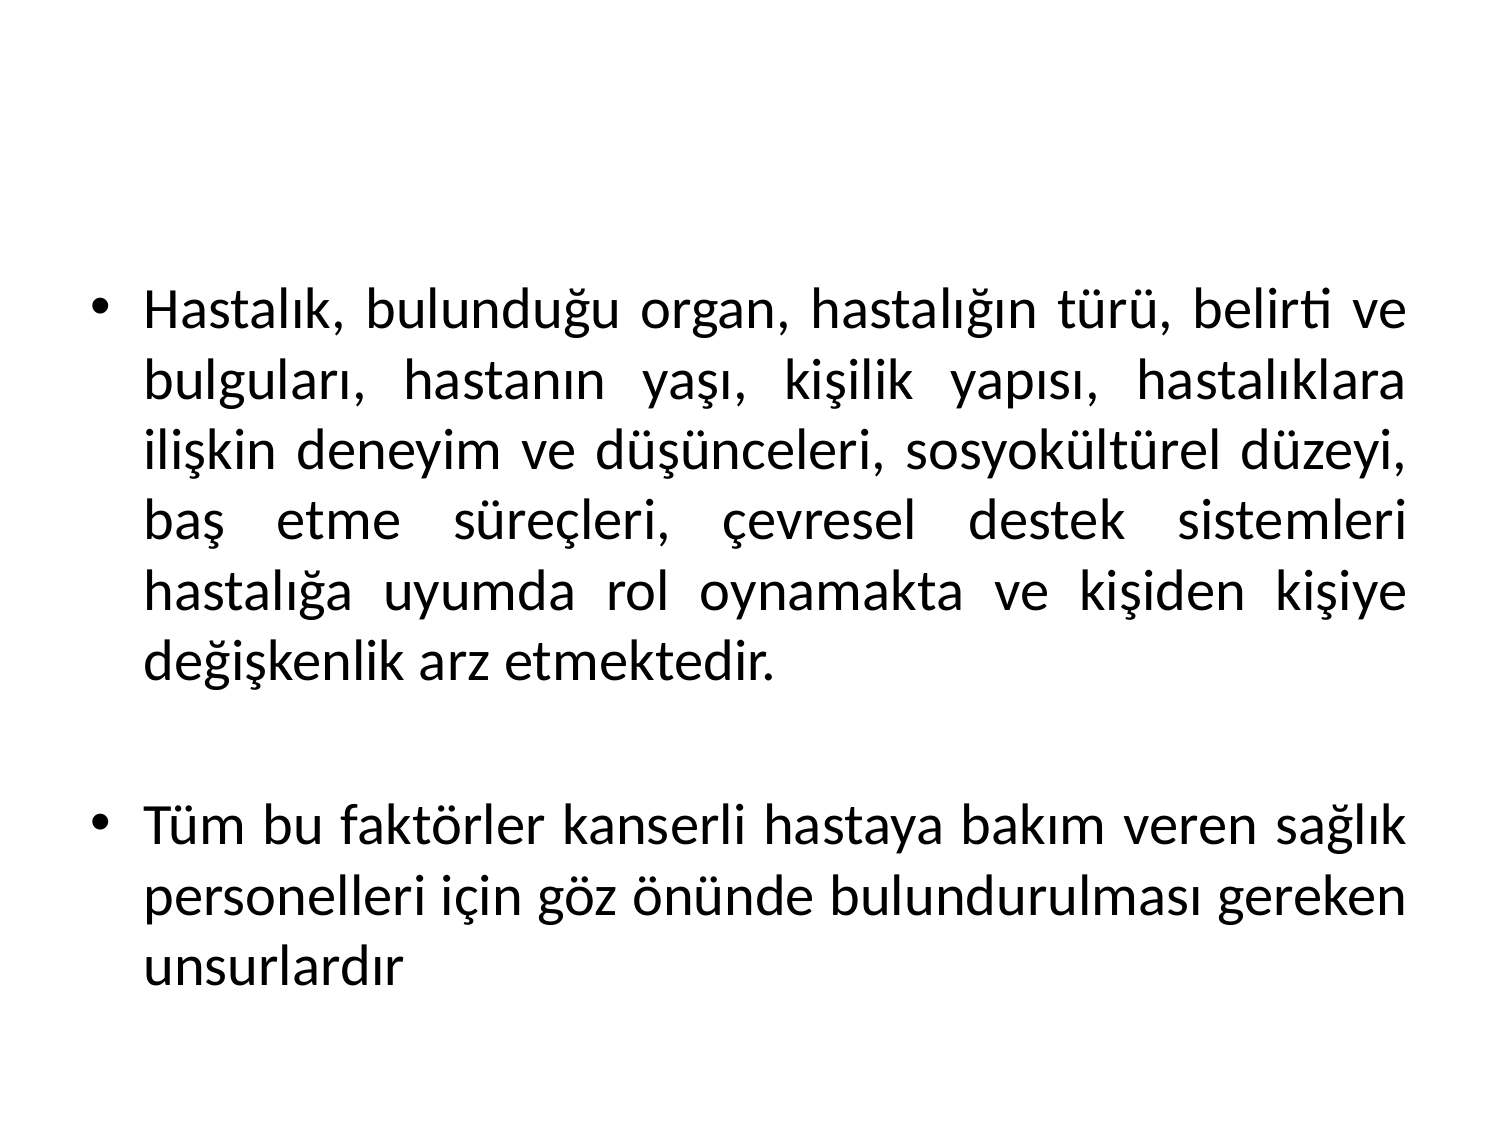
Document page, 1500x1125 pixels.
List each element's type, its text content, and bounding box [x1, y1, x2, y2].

list Hastalık, bulunduğu organ, hastalığın türü, belirti ve bulguları, hastanın yaşı, kişilik yapısı, hastalıklara ilişkin deneyim ve düşünceleri, sosyokültürel düzeyi, baş etme süreçleri, çevresel destek sistemleri hastalığa uyumda rol oynamakta ve kişiden kişiye değişkenlik arz etmektedir. Tüm bu faktörler kanserli hastaya bakım veren sağlık personelleri için göz önünde bulundurulması gereken unsurlardır [75, 262, 1425, 1005]
